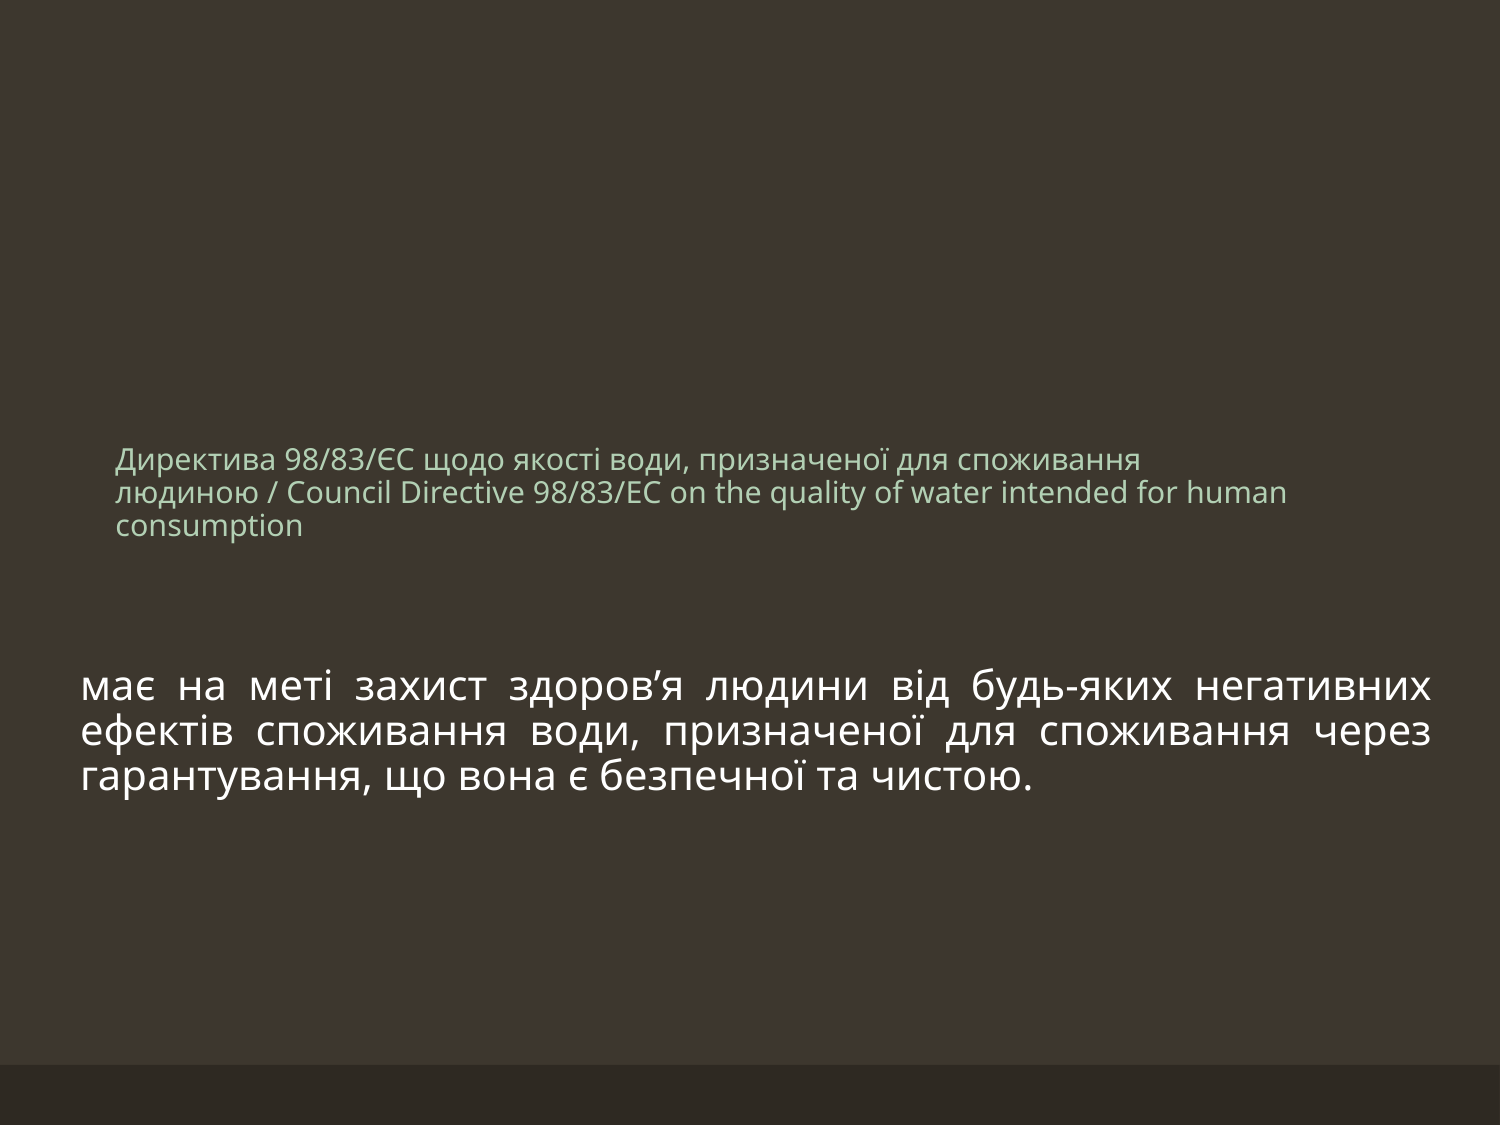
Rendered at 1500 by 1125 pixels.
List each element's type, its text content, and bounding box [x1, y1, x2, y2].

title Директива 98/83/ЄС щодо якості води, призначеної для споживання людиною / Council Directive 98/83/EC on the quality of water intended for human consumption [100, 432, 1395, 551]
list має на меті захист здоров’я людини від будь-яких негативних ефектів споживання води, призначеної для споживання через гарантування, що вона є безпечної та чистою. [64, 656, 1447, 887]
